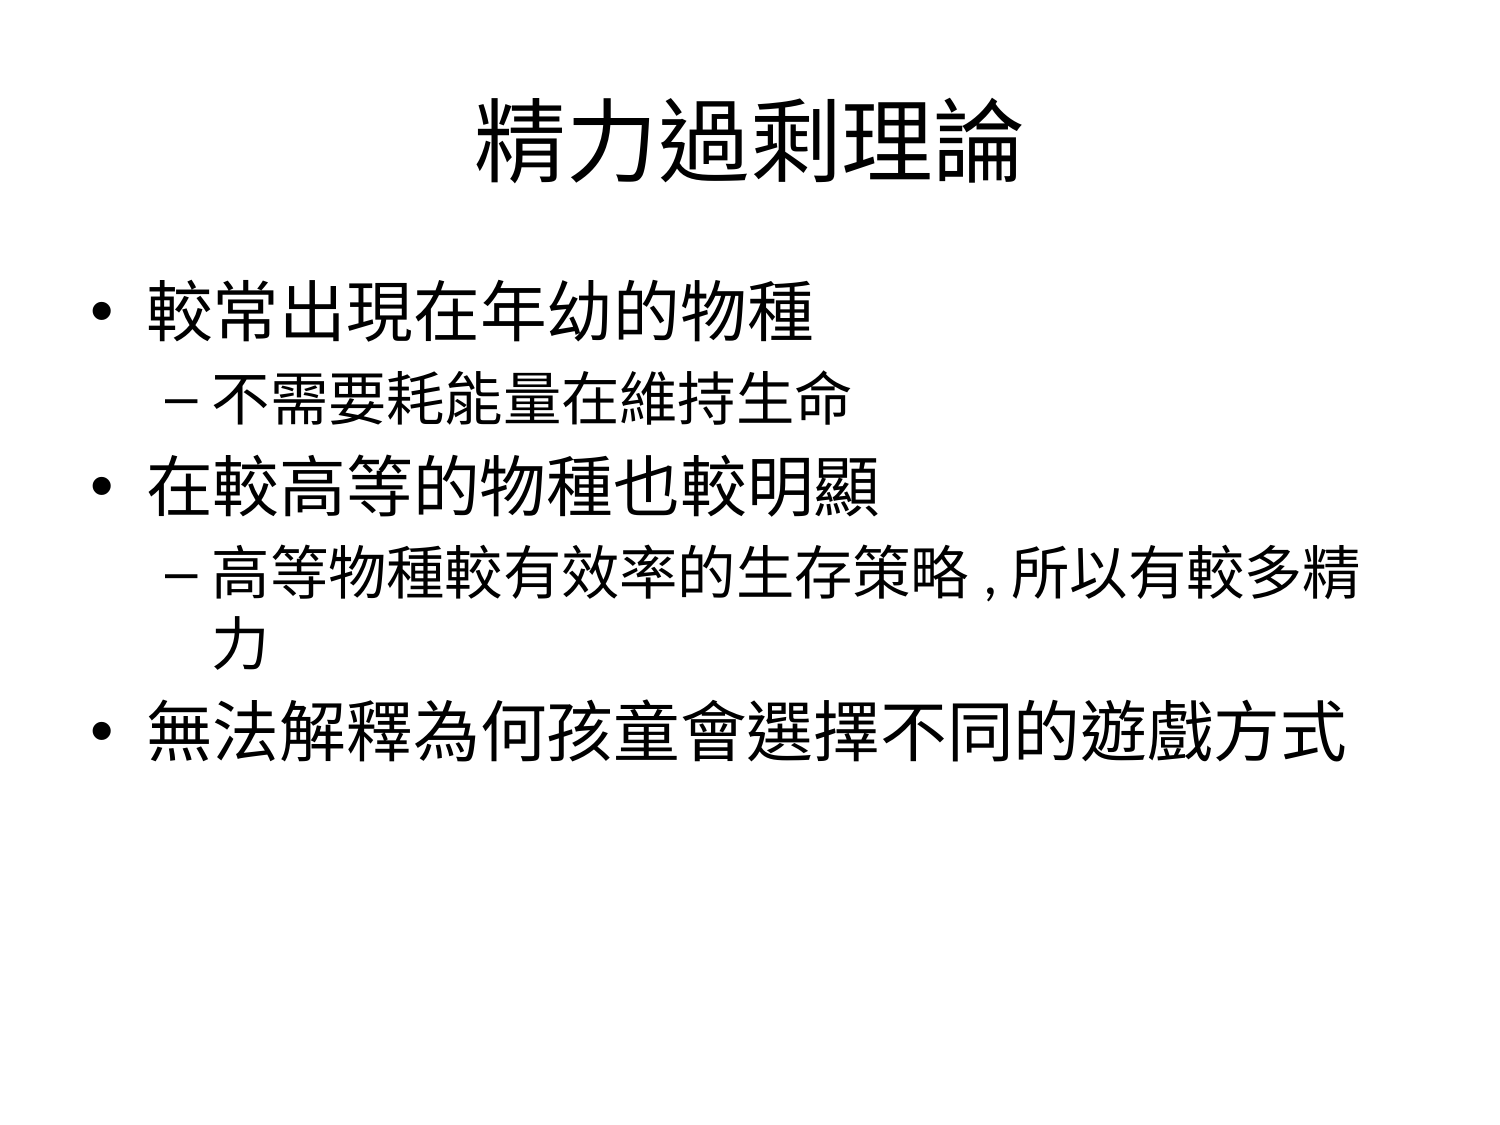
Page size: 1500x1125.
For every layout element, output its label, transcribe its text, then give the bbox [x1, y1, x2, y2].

title 精力過剩理論 [75, 45, 1425, 233]
list 較常出現在年幼的物種 不需要耗能量在維持生命 在較高等的物種也較明顯 高等物種較有效率的生存策略,所以有較多精力 無法解釋為何孩童會選擇不同的遊戲方式 [75, 262, 1425, 1005]
